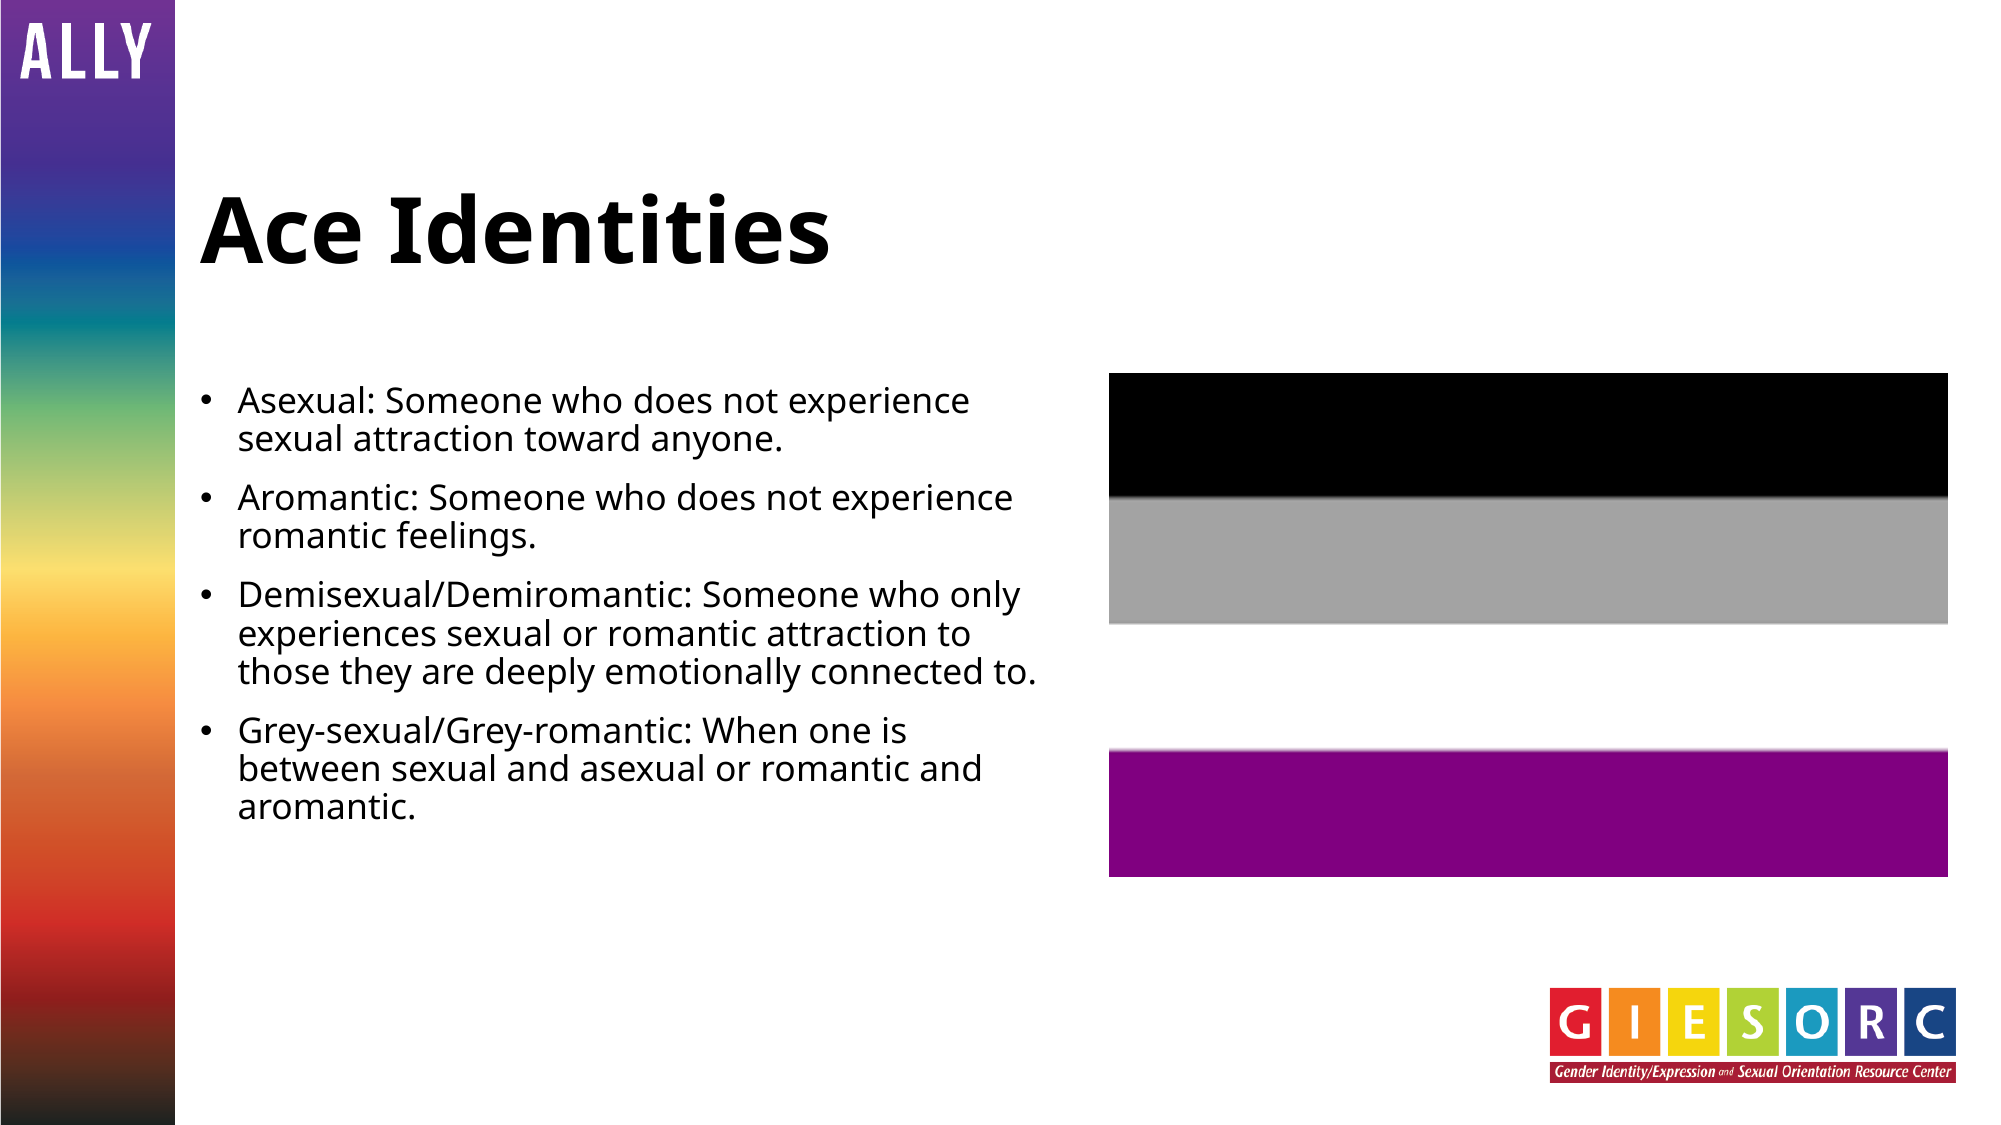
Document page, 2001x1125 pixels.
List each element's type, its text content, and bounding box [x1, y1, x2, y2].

list Asexual: Someone who does not experience sexual attraction toward anyone. Aromantic: Someone who does not experience romantic feelings. Demisexual/Demiromantic: Someone who only experiences sexual or romantic attraction to those they are deeply emotionally connected to. Grey-sexual/Grey-romantic: When one is between sexual and asexual or romantic and aromantic. [184, 375, 1054, 1046]
title Ace Identities [184, 112, 1890, 357]
picture [0, 0, 2001, 1125]
